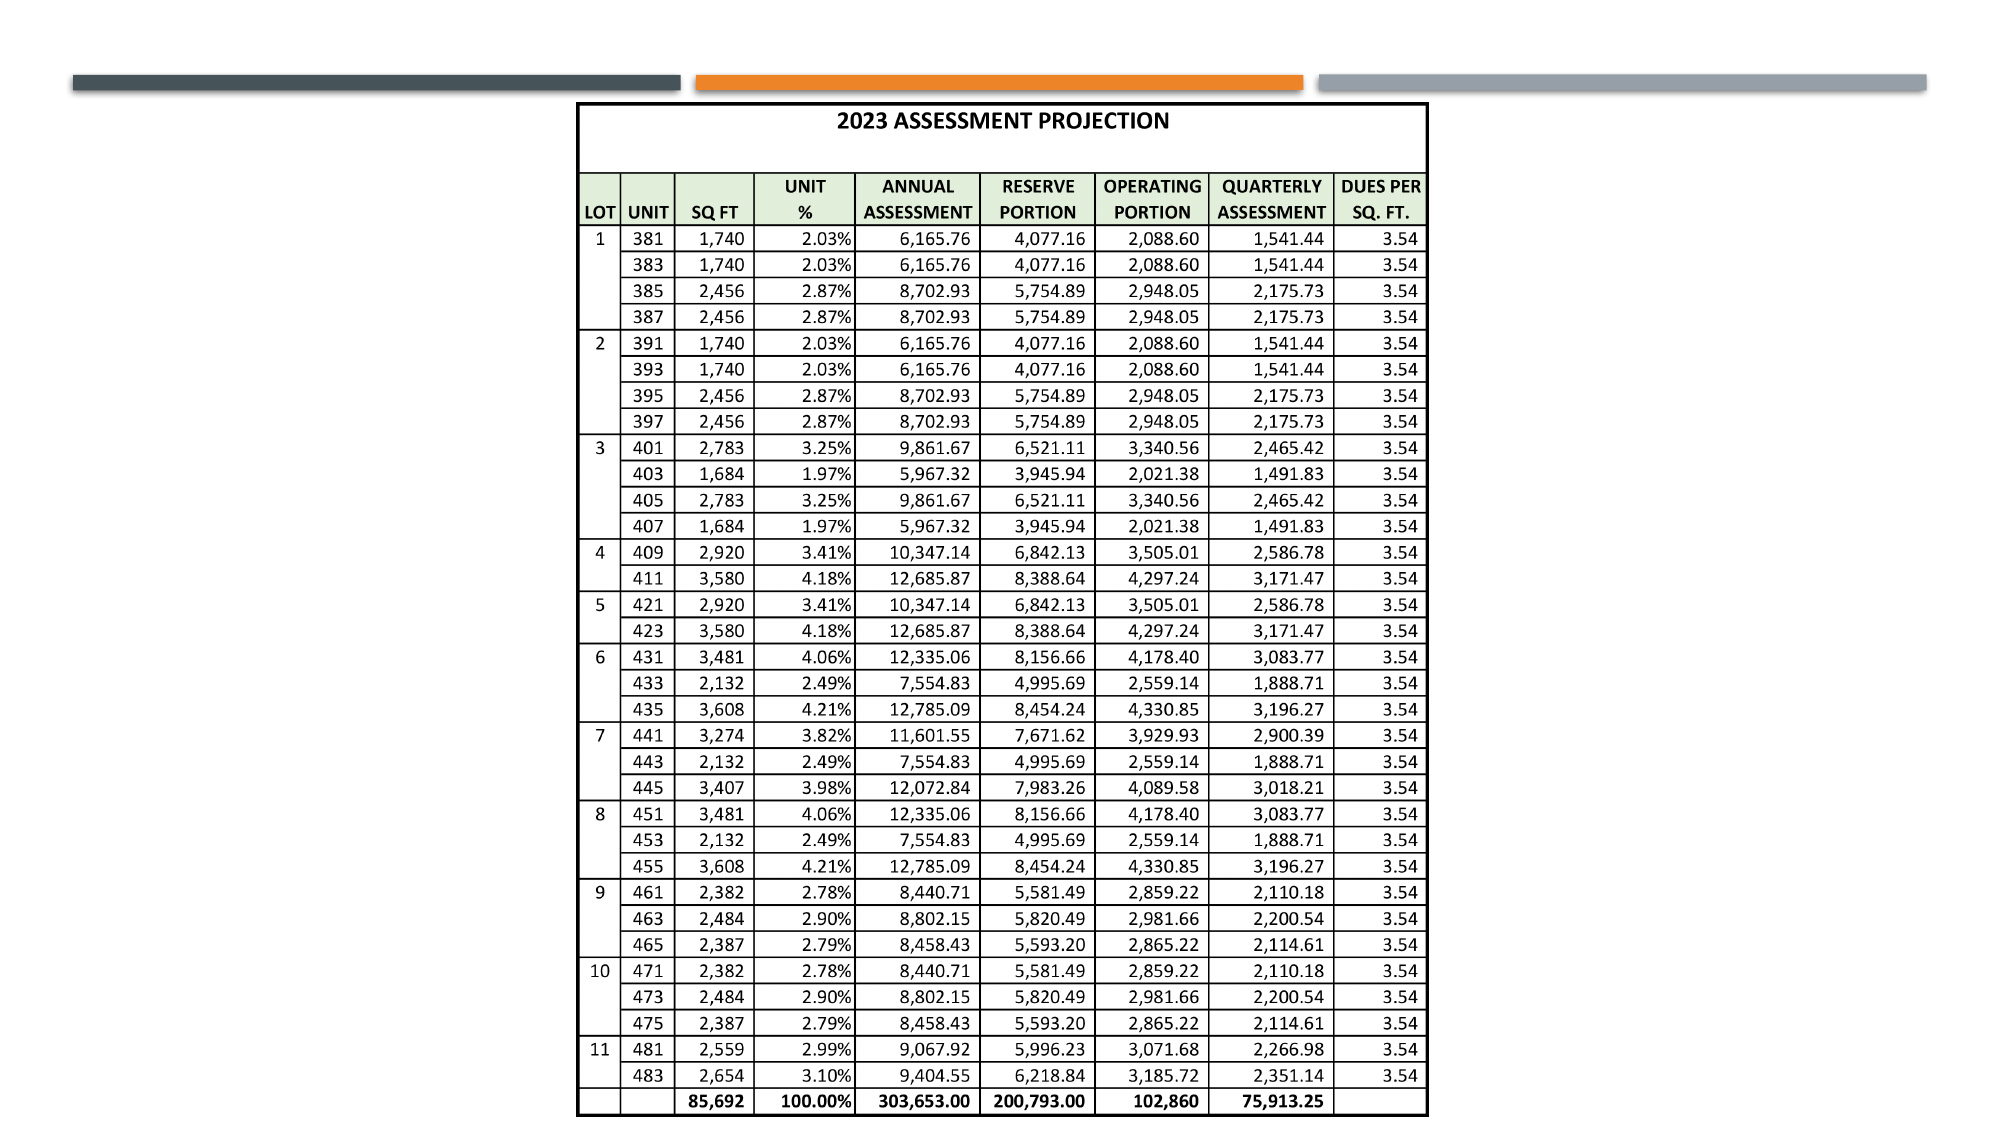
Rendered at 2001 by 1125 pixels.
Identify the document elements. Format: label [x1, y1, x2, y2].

list [575, 102, 1429, 1118]
